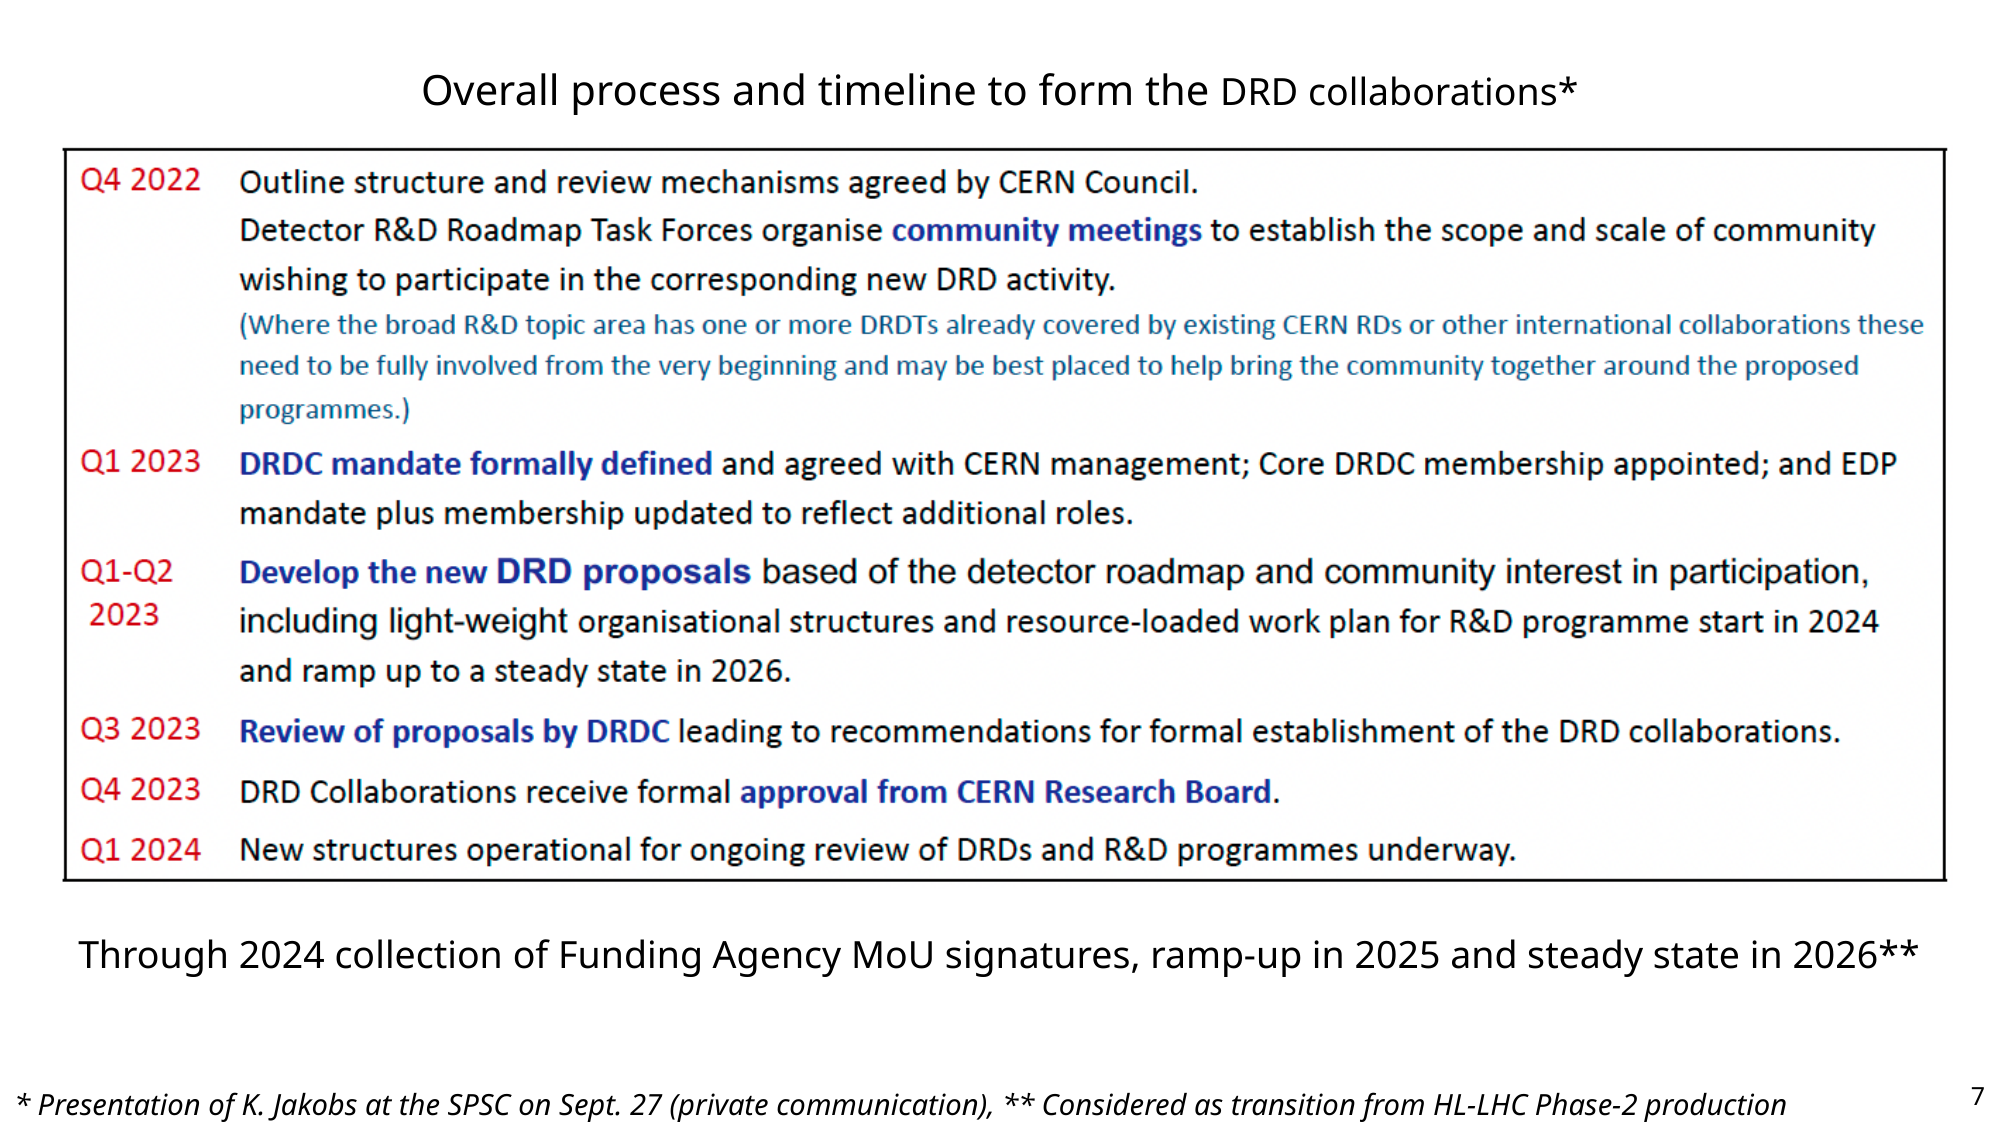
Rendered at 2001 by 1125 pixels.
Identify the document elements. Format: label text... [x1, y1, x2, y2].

text_box * Presentation of K. Jakobs at the SPSC on Sept. 27 (private communication), ** Considered as transition from HL-LHC Phase-2 production [0, 1078, 1913, 1125]
text_box Through 2024 collection of Funding Agency MoU signatures, ramp-up in 2025 and steady state in 2026** [60, 924, 1940, 984]
text_box Overall process and timeline to form the DRD collaborations* [17, 56, 1983, 122]
picture [60, 144, 1954, 890]
text_box 7 [1780, 1065, 2000, 1125]
